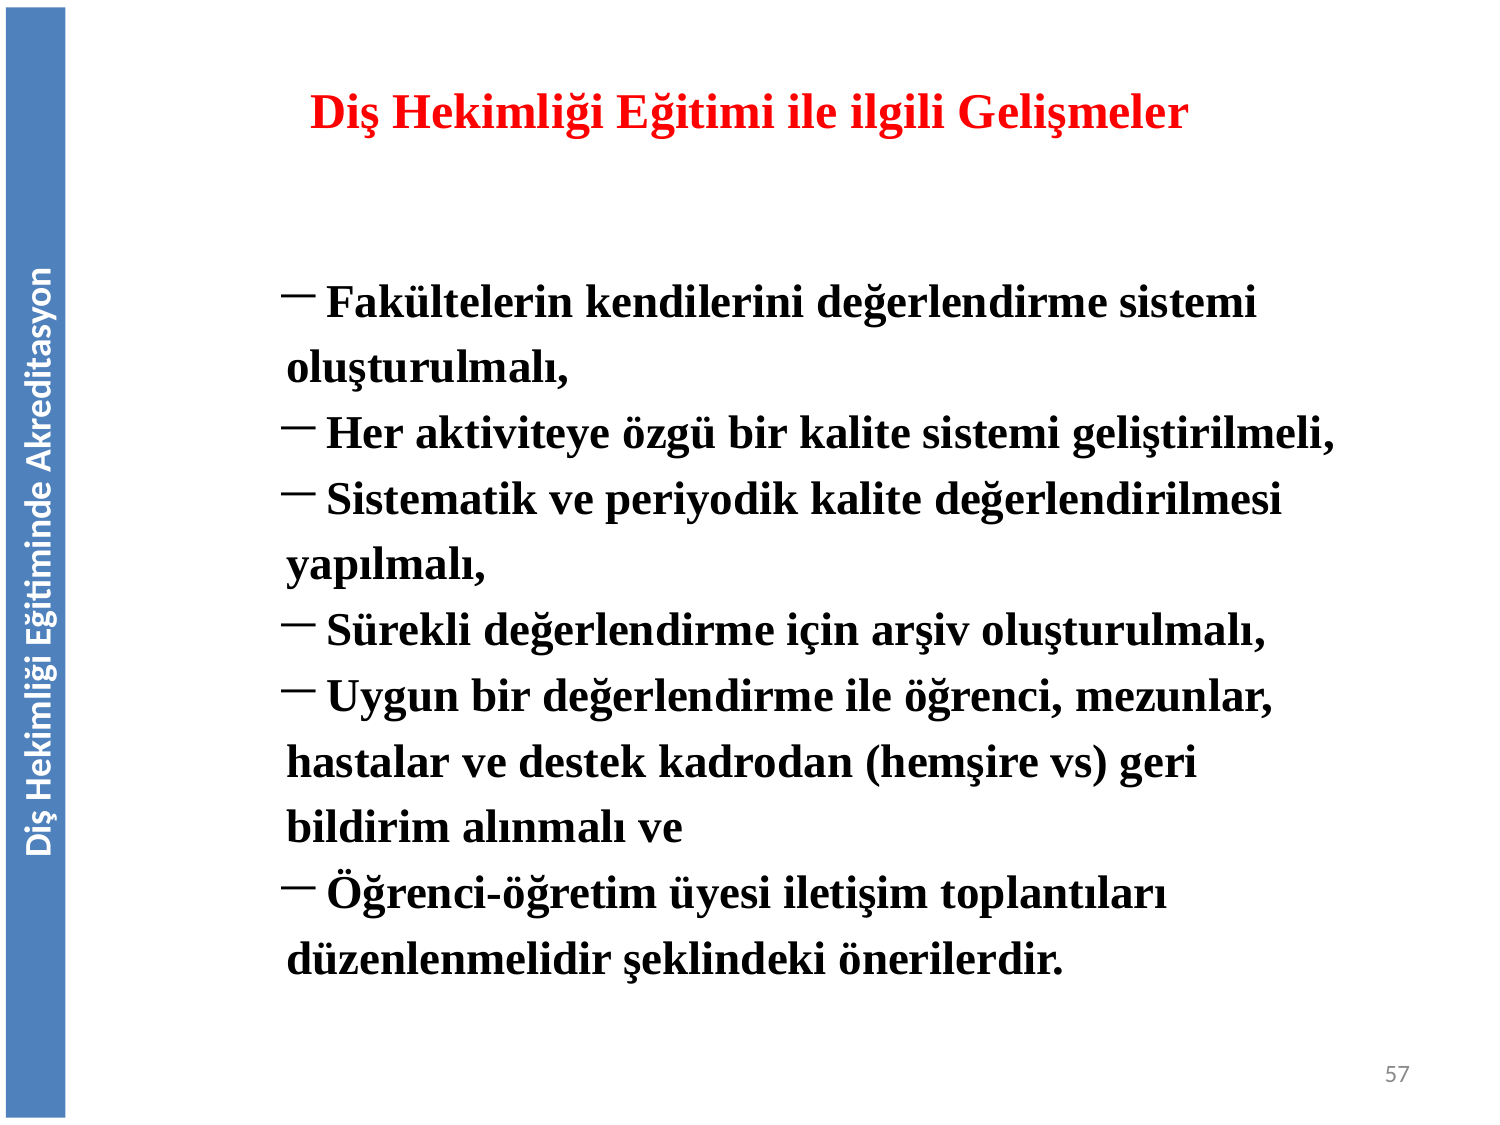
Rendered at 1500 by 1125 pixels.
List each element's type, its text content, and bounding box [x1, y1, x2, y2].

slide_number 57 [1074, 1042, 1425, 1103]
text_box Diş Hekimliği Eğitiminde Akreditasyon [5, 7, 66, 1118]
title Diş Hekimliği Eğitimi ile ilgili Gelişmeler [75, 45, 1425, 173]
list Fakültelerin kendilerini değerlendirme sistemi oluşturulmalı, Her aktiviteye özgü bir kalite sistemi geliştirilmeli, Sistematik ve periyodik kalite değerlendirilmesi yapılmalı, Sürekli değerlendirme için arşiv oluşturulmalı, Uygun bir değerlendirme ile öğrenci, mezunlar, hastalar ve destek kadrodan (hemşire vs) geri bildirim alınmalı ve Öğrenci-öğretim üyesi iletişim toplantıları düzenlenmelidir şeklindeki önerilerdir. [159, 262, 1425, 1005]
